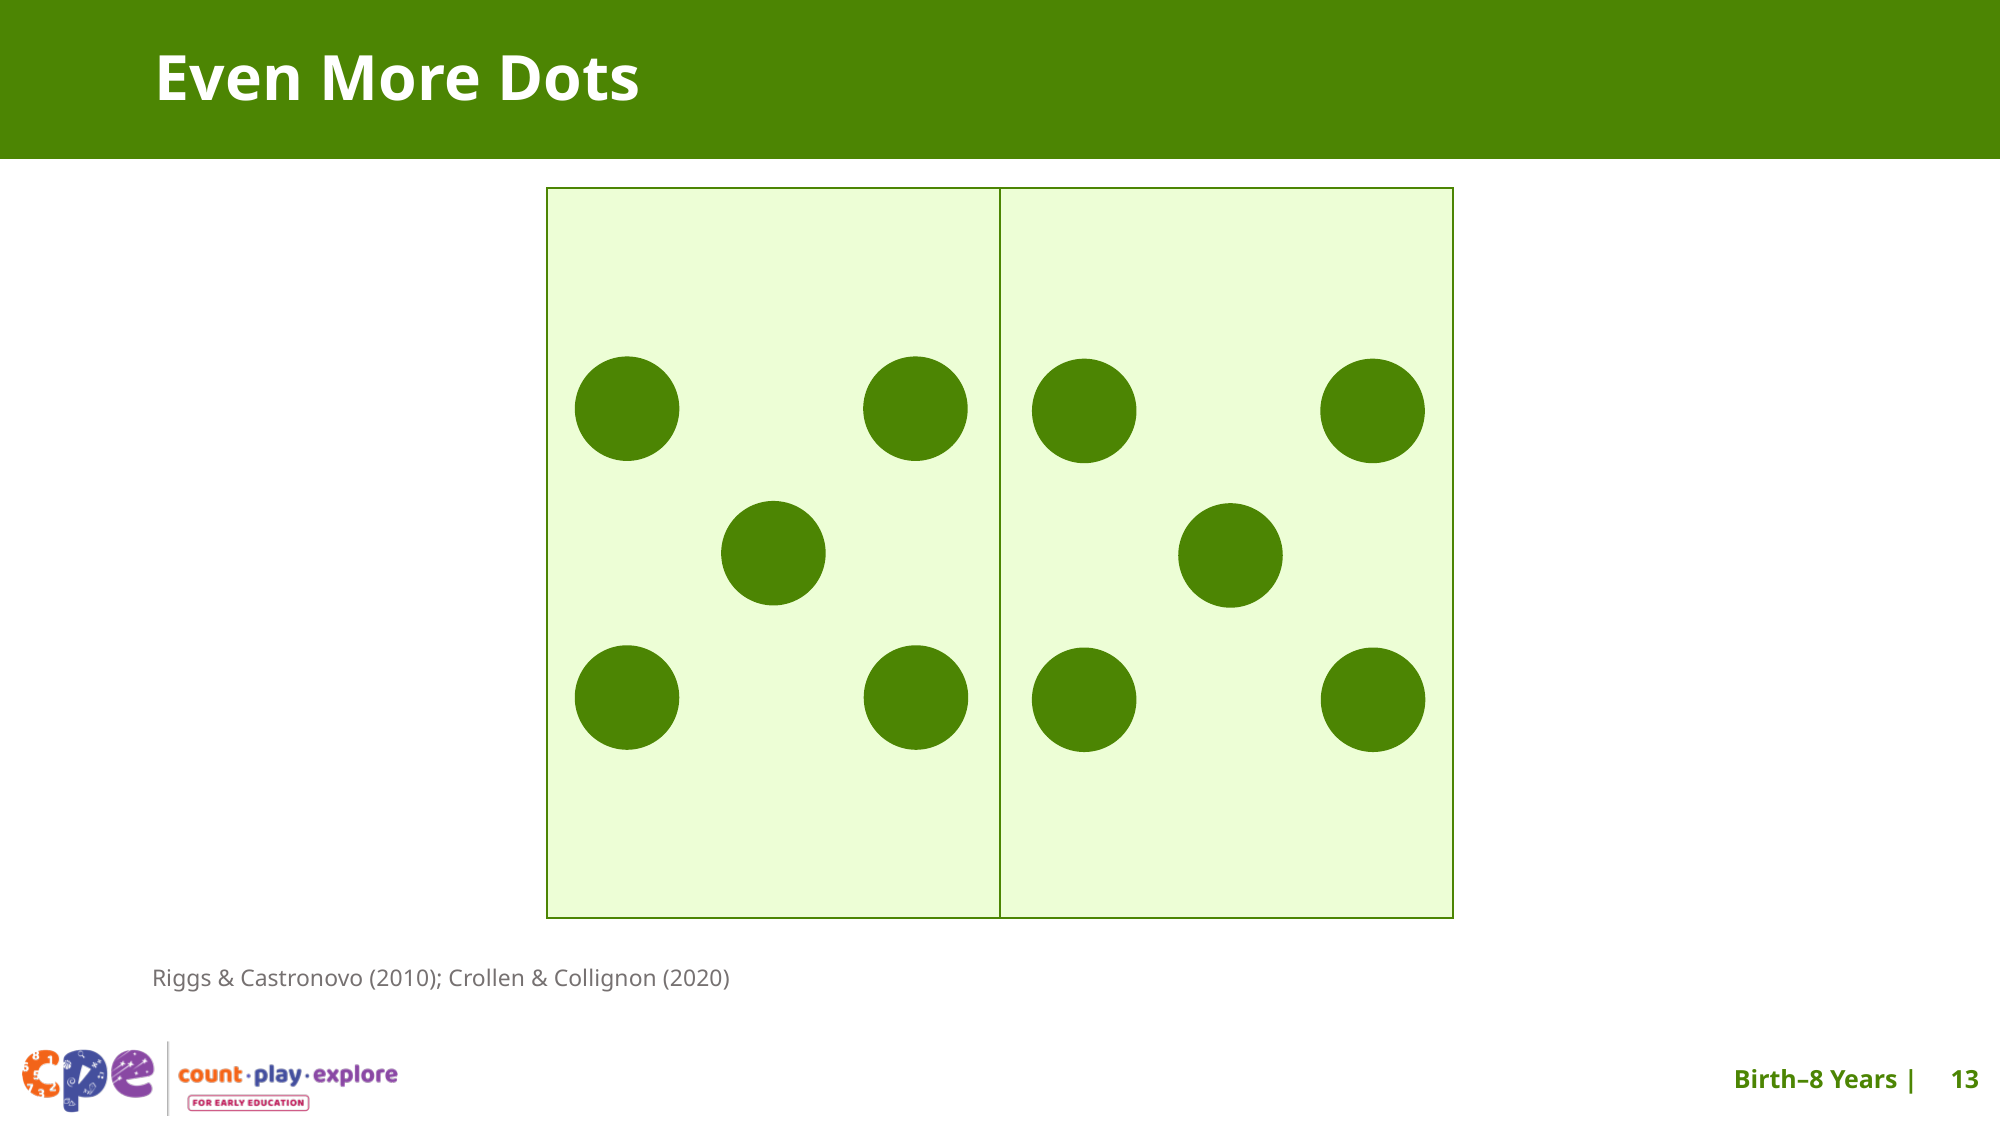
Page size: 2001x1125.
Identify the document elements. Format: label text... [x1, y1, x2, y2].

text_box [547, 188, 1453, 919]
text_box Riggs & Castronovo (2010); Crollen & Collignon (2020) [137, 950, 1863, 999]
title Even More Dots [139, 38, 1917, 123]
picture [22, 1041, 398, 1116]
